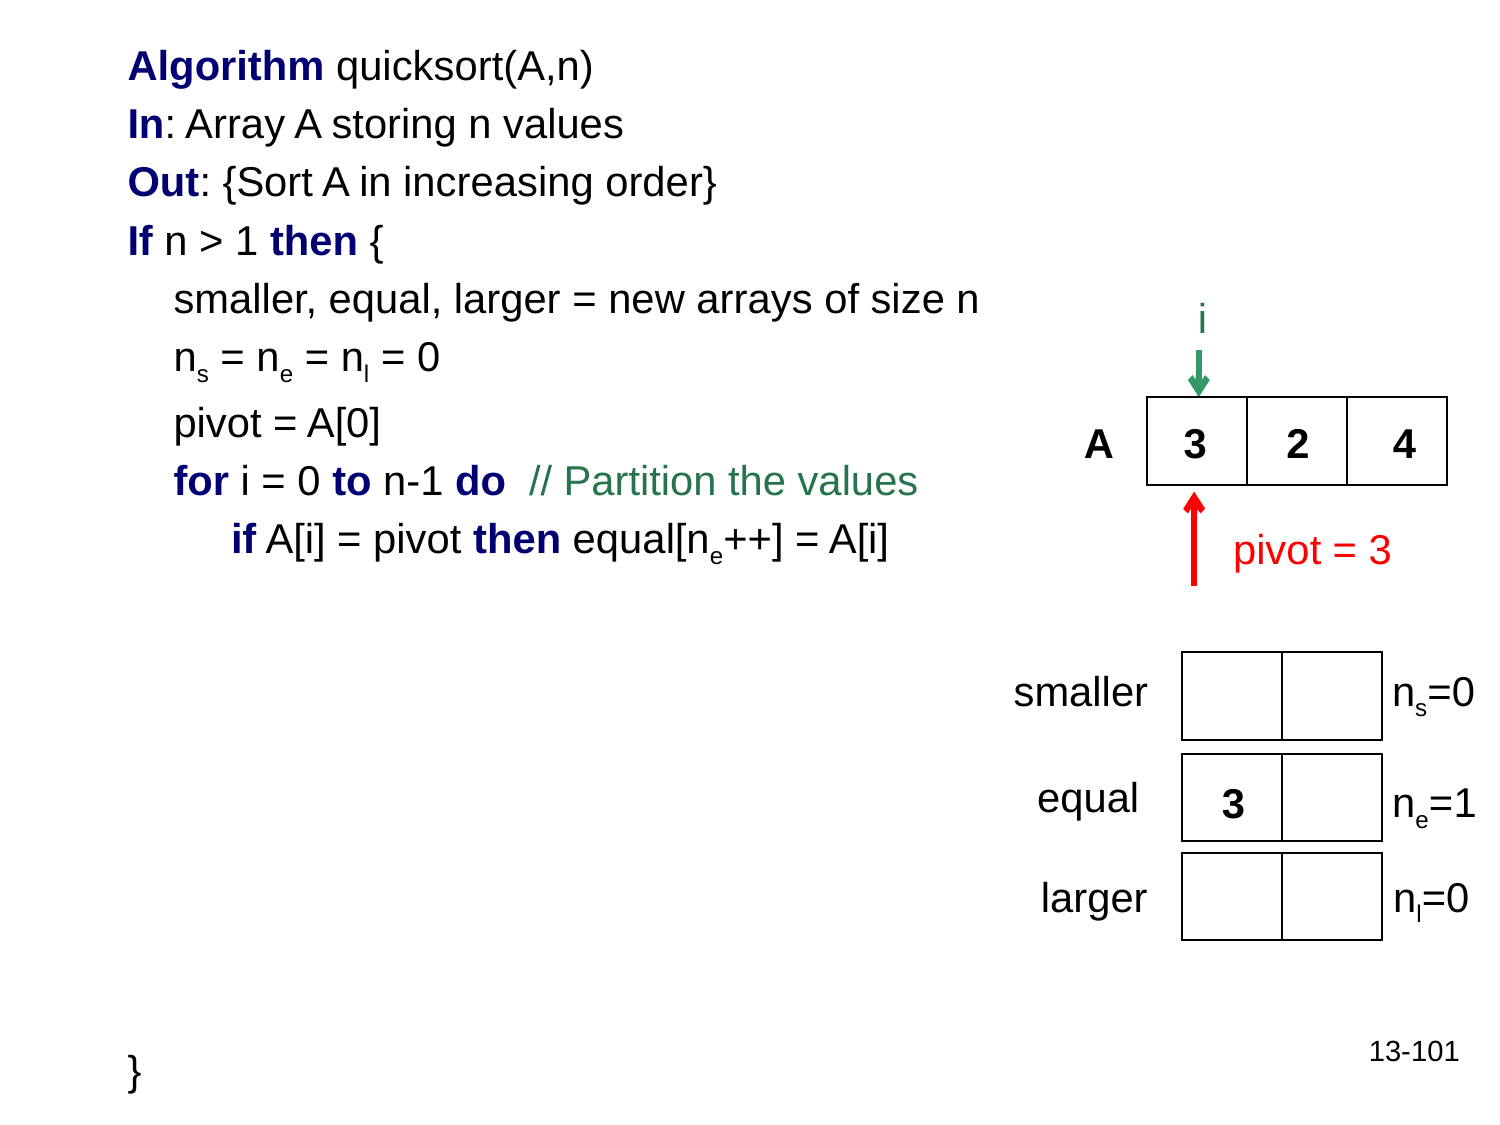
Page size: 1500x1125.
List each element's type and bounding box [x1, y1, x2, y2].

text_box [1182, 852, 1485, 941]
list [112, 30, 1388, 1001]
text_box [1182, 652, 1491, 740]
text_box [1069, 408, 1130, 474]
text_box [1022, 763, 1155, 829]
text_box [1146, 284, 1447, 485]
text_box [1182, 753, 1492, 842]
text_box [1026, 863, 1163, 928]
text_box [1218, 515, 1408, 580]
slide_number [1162, 1024, 1476, 1101]
text_box [998, 656, 1164, 722]
